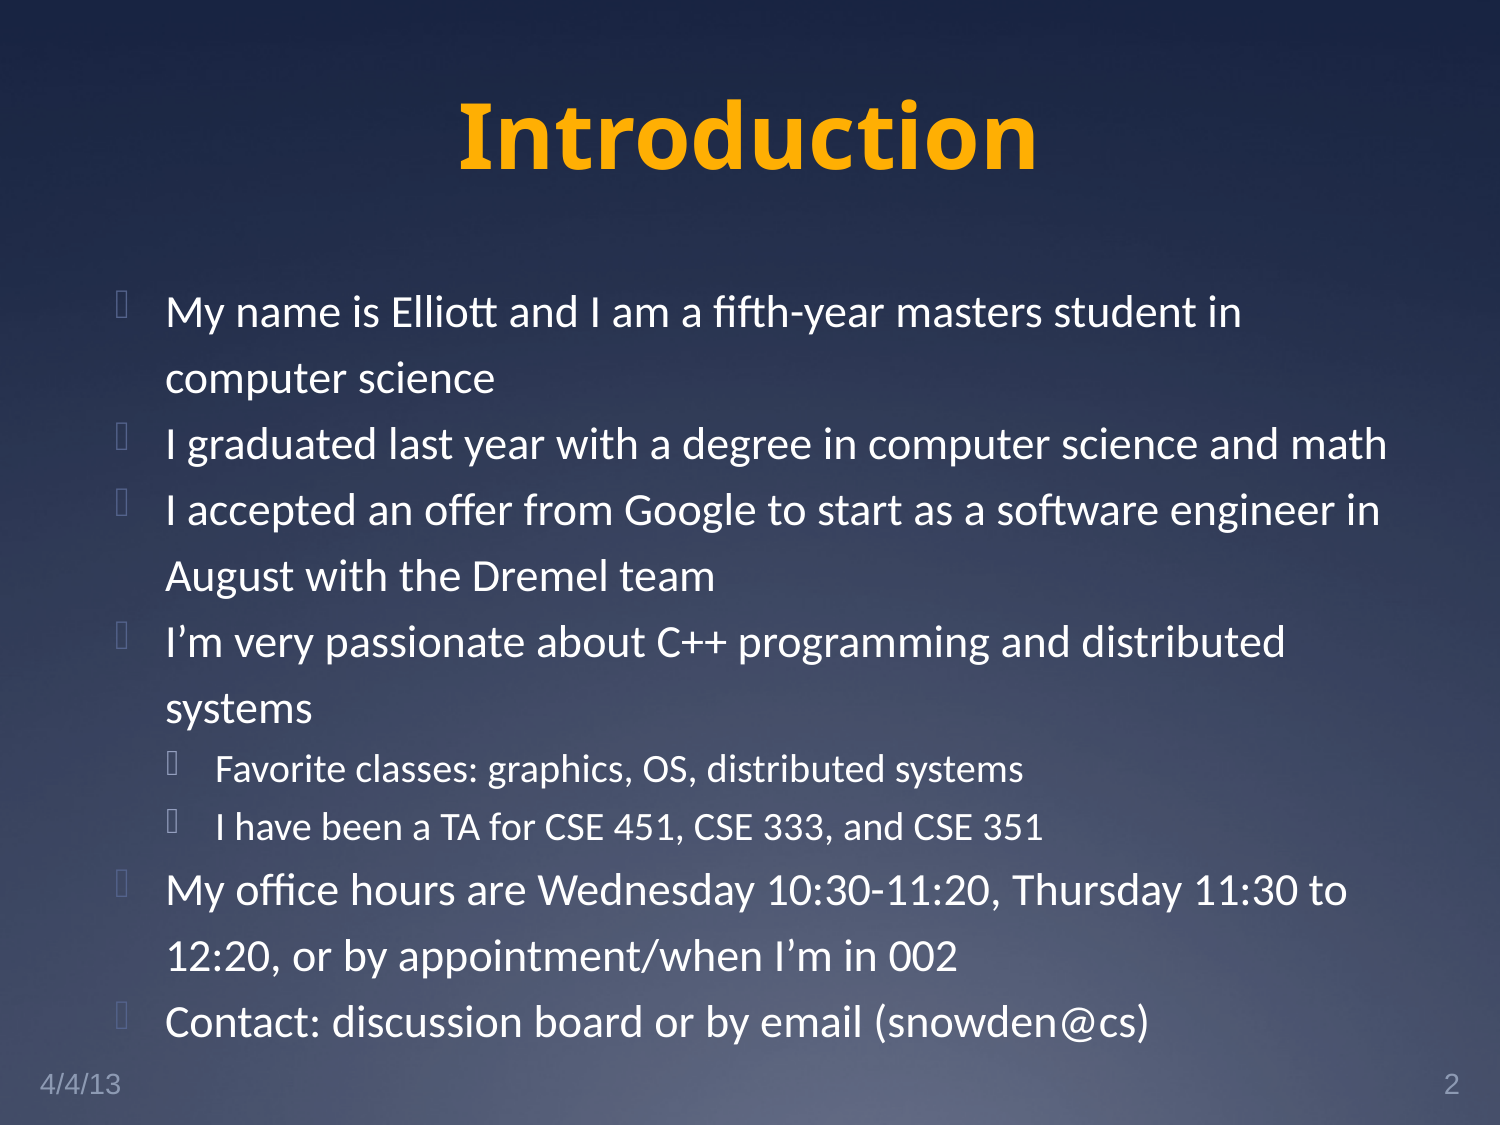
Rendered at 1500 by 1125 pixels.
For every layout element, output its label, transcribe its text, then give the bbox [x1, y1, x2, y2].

slide_number 2 [1374, 1052, 1475, 1113]
list My name is Elliott and I am a fifth-year masters student in computer science I graduated last year with a degree in computer science and math I accepted an offer from Google to start as a software engineer in August with the Dremel team I’m very passionate about C++ programming and distributed systems Favorite classes: graphics, OS, distributed systems I have been a TA for CSE 451, CSE 333, and CSE 351 My office hours are Wednesday 10:30-11:20, Thursday 11:30 to 12:20, or by appointment/when I’m in 002 Contact: discussion board or by email (snowden@cs) [99, 262, 1413, 1075]
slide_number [24, 1052, 288, 1113]
title Introduction [37, 70, 1463, 200]
